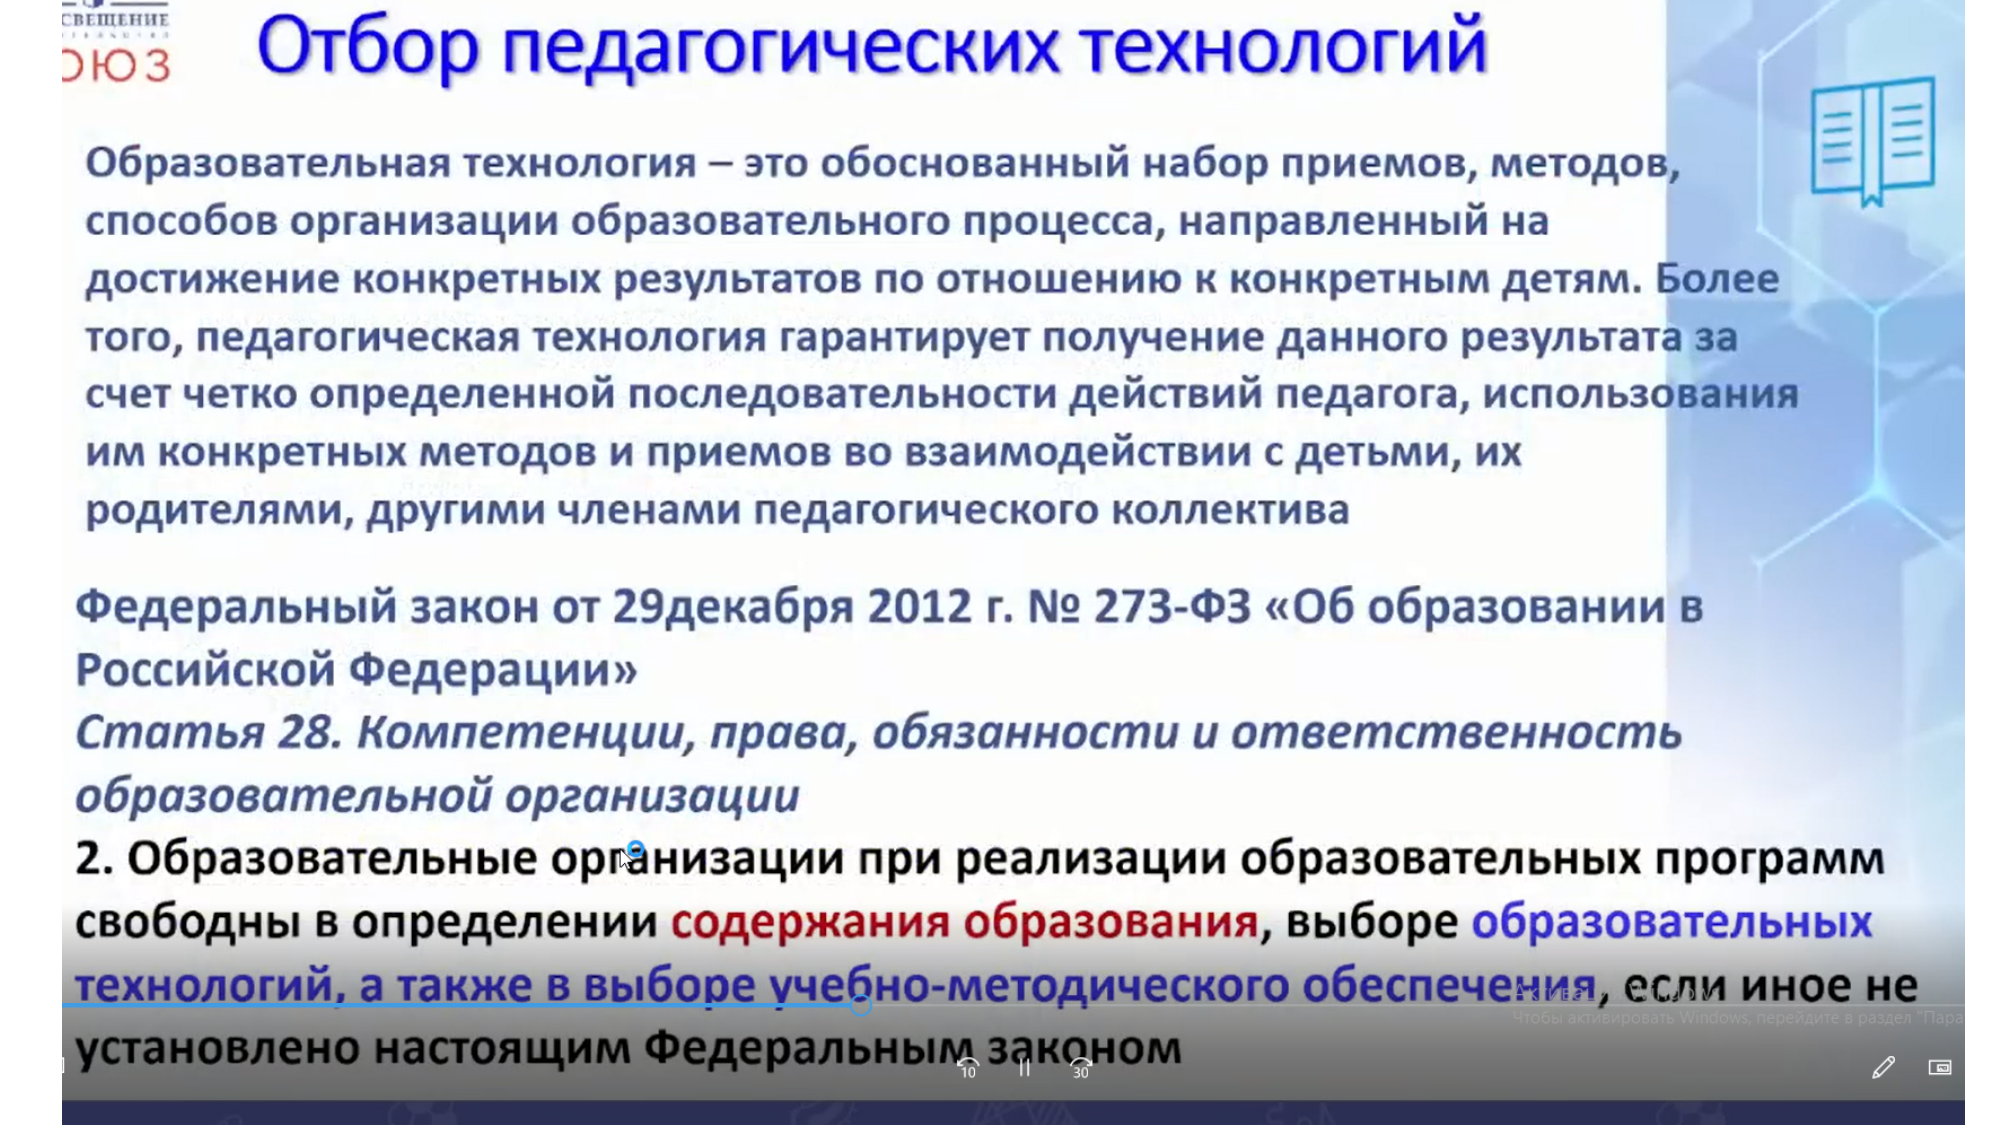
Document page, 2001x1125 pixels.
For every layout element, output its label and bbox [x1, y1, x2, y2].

list [61, 0, 1965, 1125]
